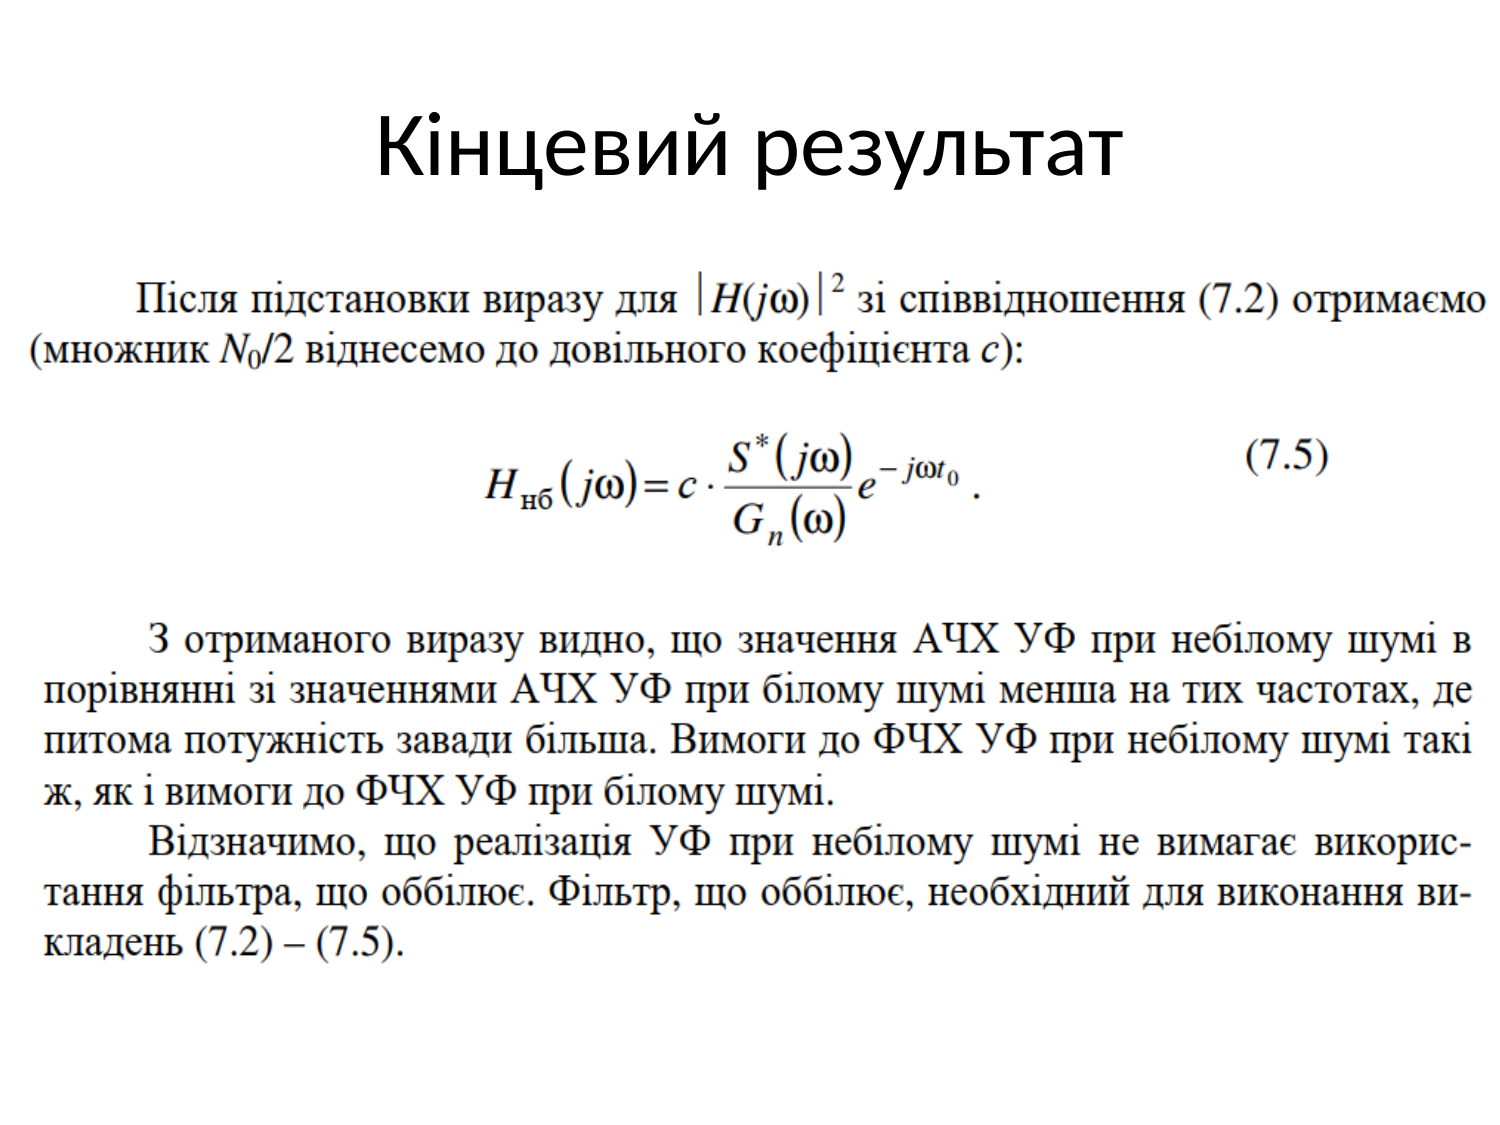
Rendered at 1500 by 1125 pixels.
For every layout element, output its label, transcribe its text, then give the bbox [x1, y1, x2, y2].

picture [27, 609, 1489, 965]
picture [15, 266, 1500, 377]
title Кінцевий результат [75, 45, 1425, 233]
picture [466, 415, 1000, 563]
picture [1221, 415, 1360, 494]
